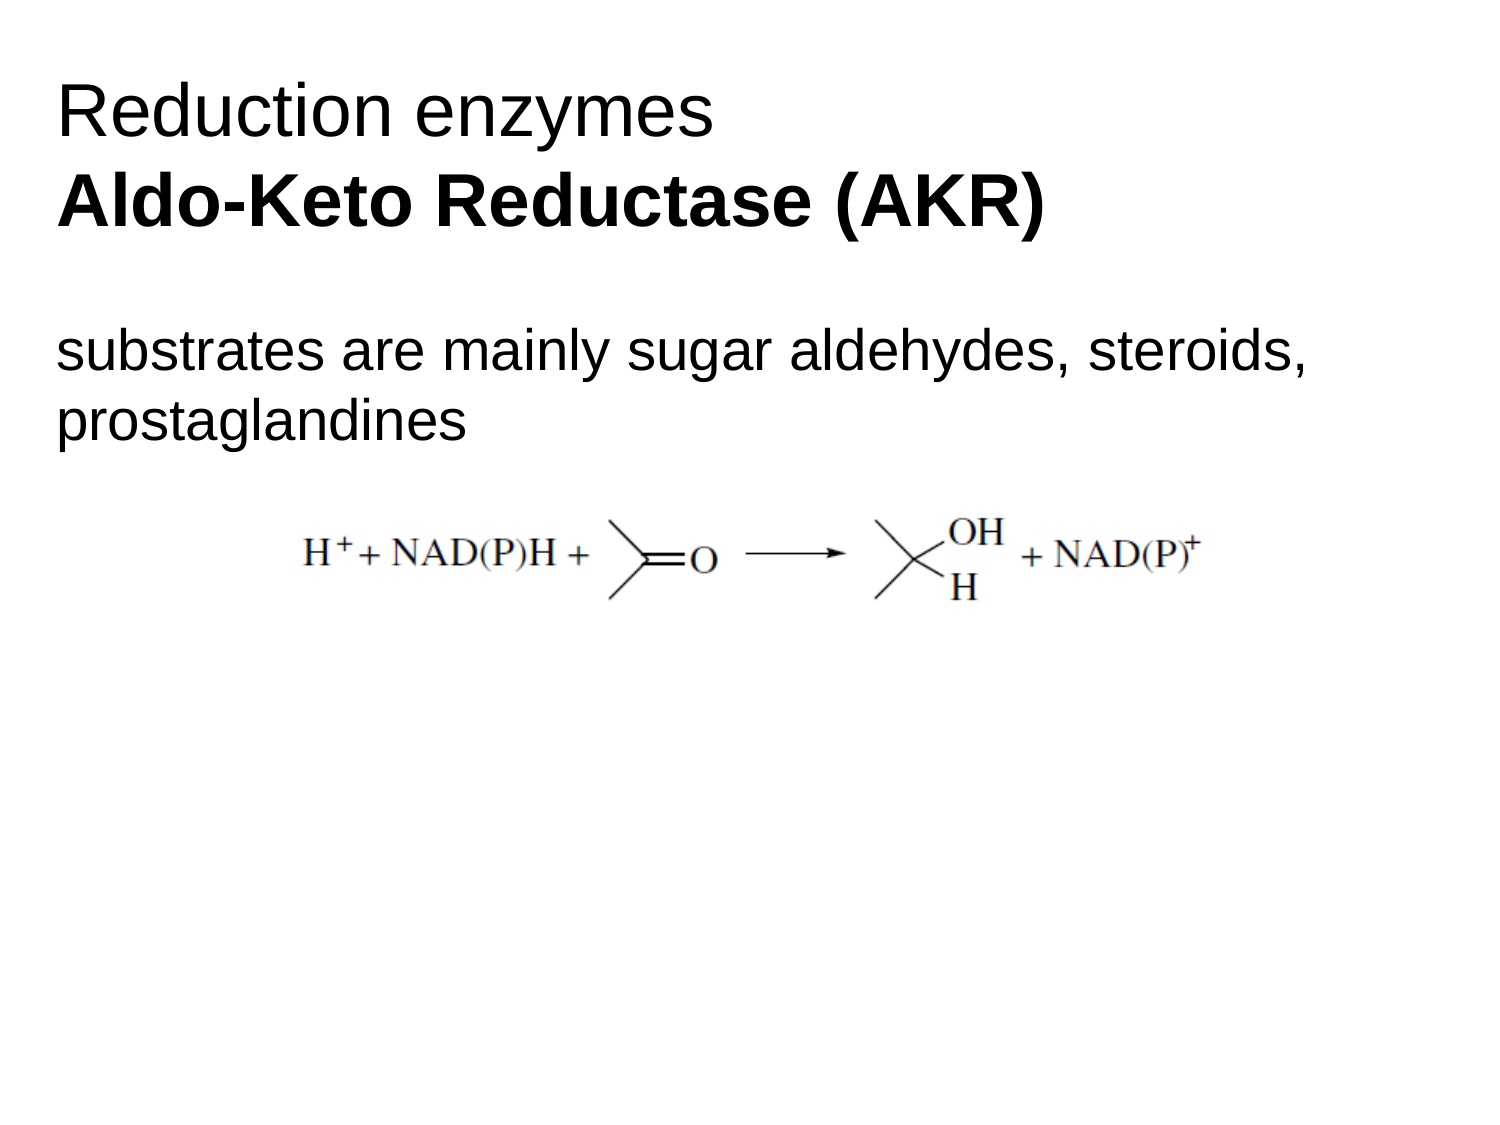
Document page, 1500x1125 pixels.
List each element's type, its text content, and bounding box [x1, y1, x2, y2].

picture [288, 490, 1212, 635]
text_box Reduction enzymes Aldo-Keto Reductase (AKR) substrates are mainly sugar aldehydes, steroids, prostaglandines [41, 54, 1500, 460]
